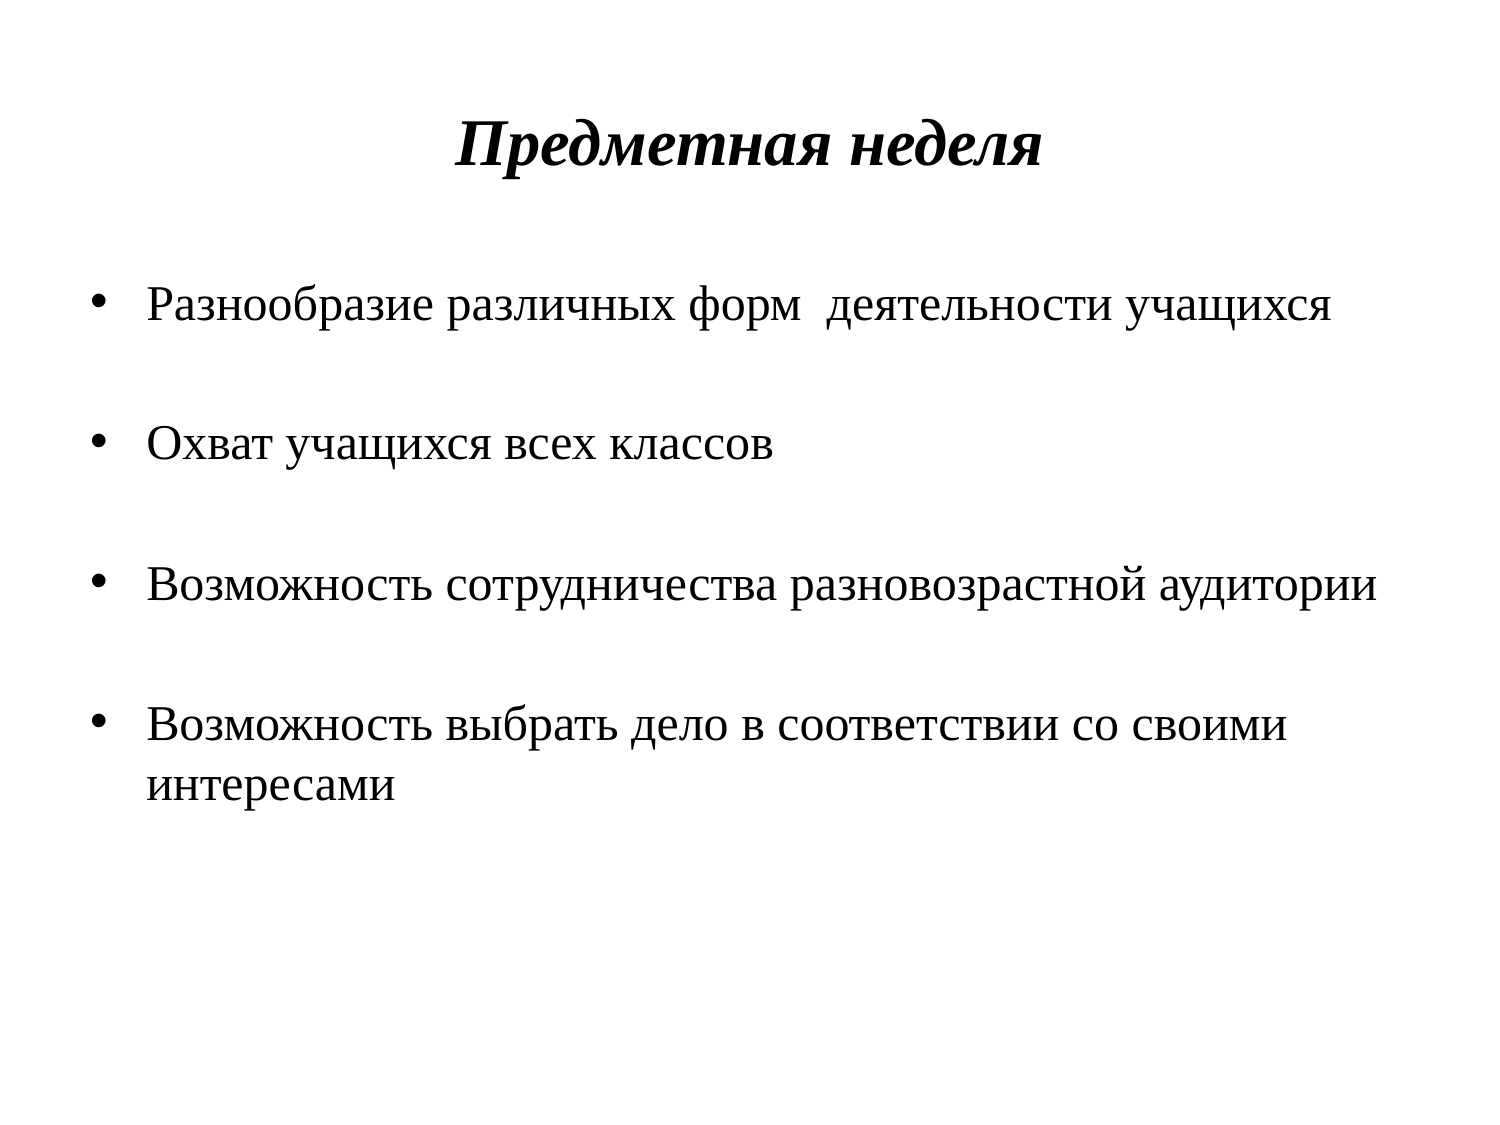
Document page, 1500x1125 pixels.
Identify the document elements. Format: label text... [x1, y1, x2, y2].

list Разнообразие различных форм деятельности учащихся Охват учащихся всех классов Возможность сотрудничества разновозрастной аудитории Возможность выбрать дело в соответствии со своими интересами [75, 262, 1425, 1005]
title Предметная неделя [75, 45, 1425, 233]
